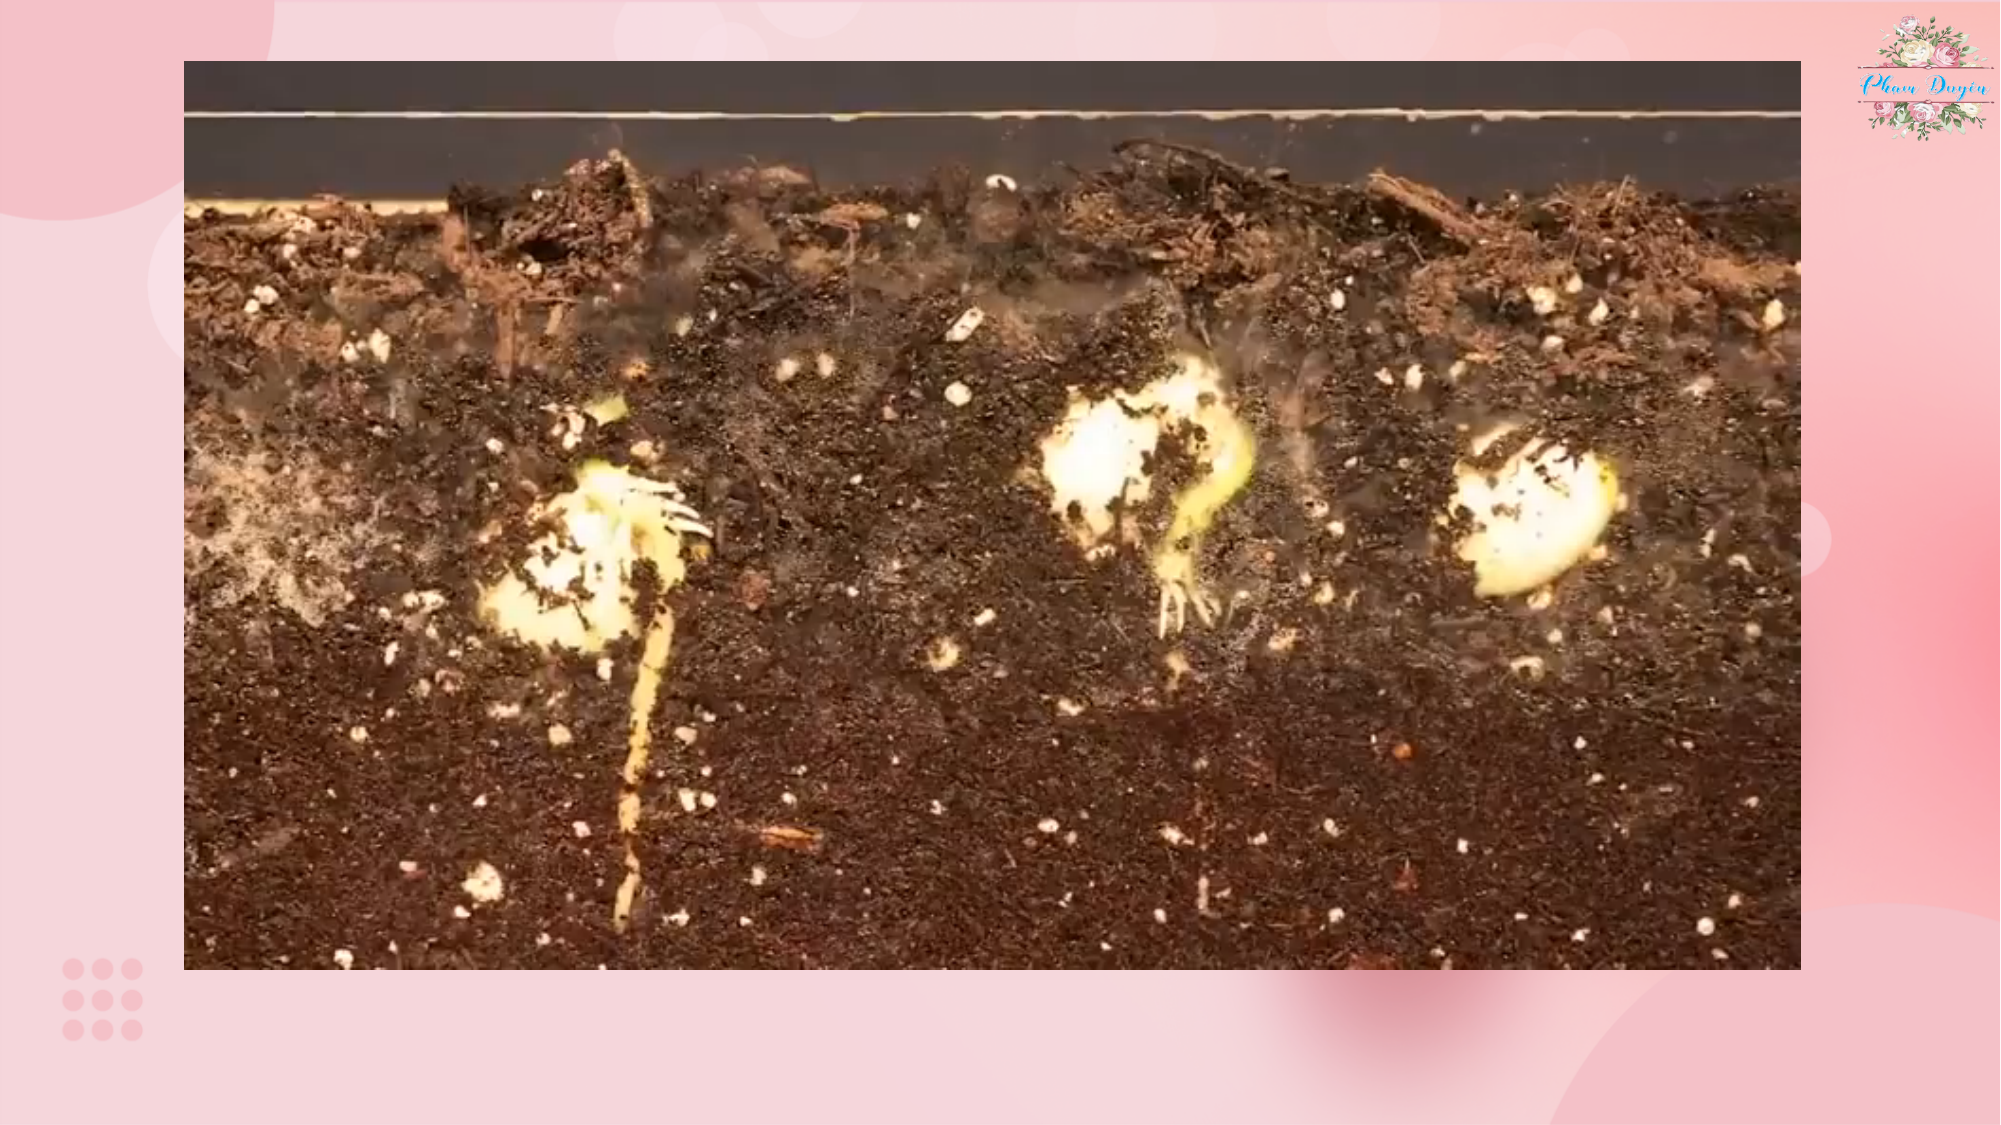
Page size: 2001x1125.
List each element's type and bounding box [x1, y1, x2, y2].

list [183, 60, 1802, 971]
picture [0, 0, 2001, 1125]
